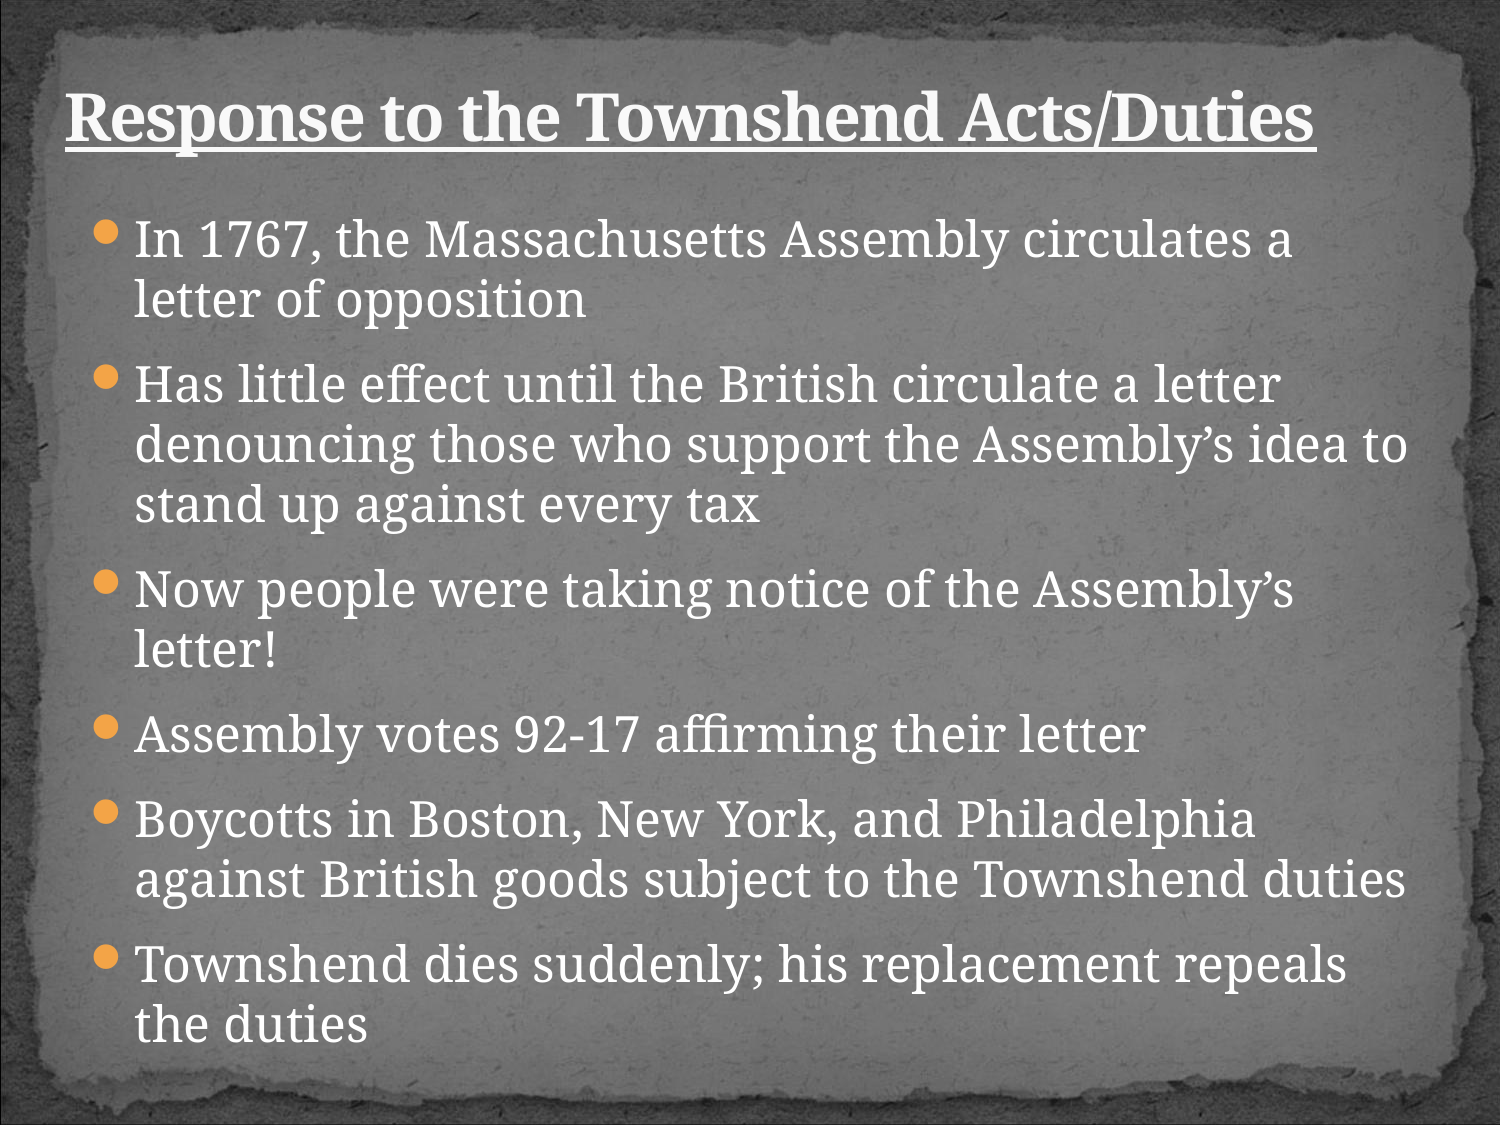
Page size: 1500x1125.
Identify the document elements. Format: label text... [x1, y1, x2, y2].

list In 1767, the Massachusetts Assembly circulates a letter of opposition Has little effect until the British circulate a letter denouncing those who support the Assembly’s idea to stand up against every tax Now people were taking notice of the Assembly’s letter! Assembly votes 92-17 affirming their letter Boycotts in Boston, New York, and Philadelphia against British goods subject to the Townshend duties Townshend dies suddenly; his replacement repeals the duties [75, 200, 1425, 1000]
picture [0, 0, 1500, 1125]
title Response to the Townshend Acts/Duties [49, 24, 1500, 163]
